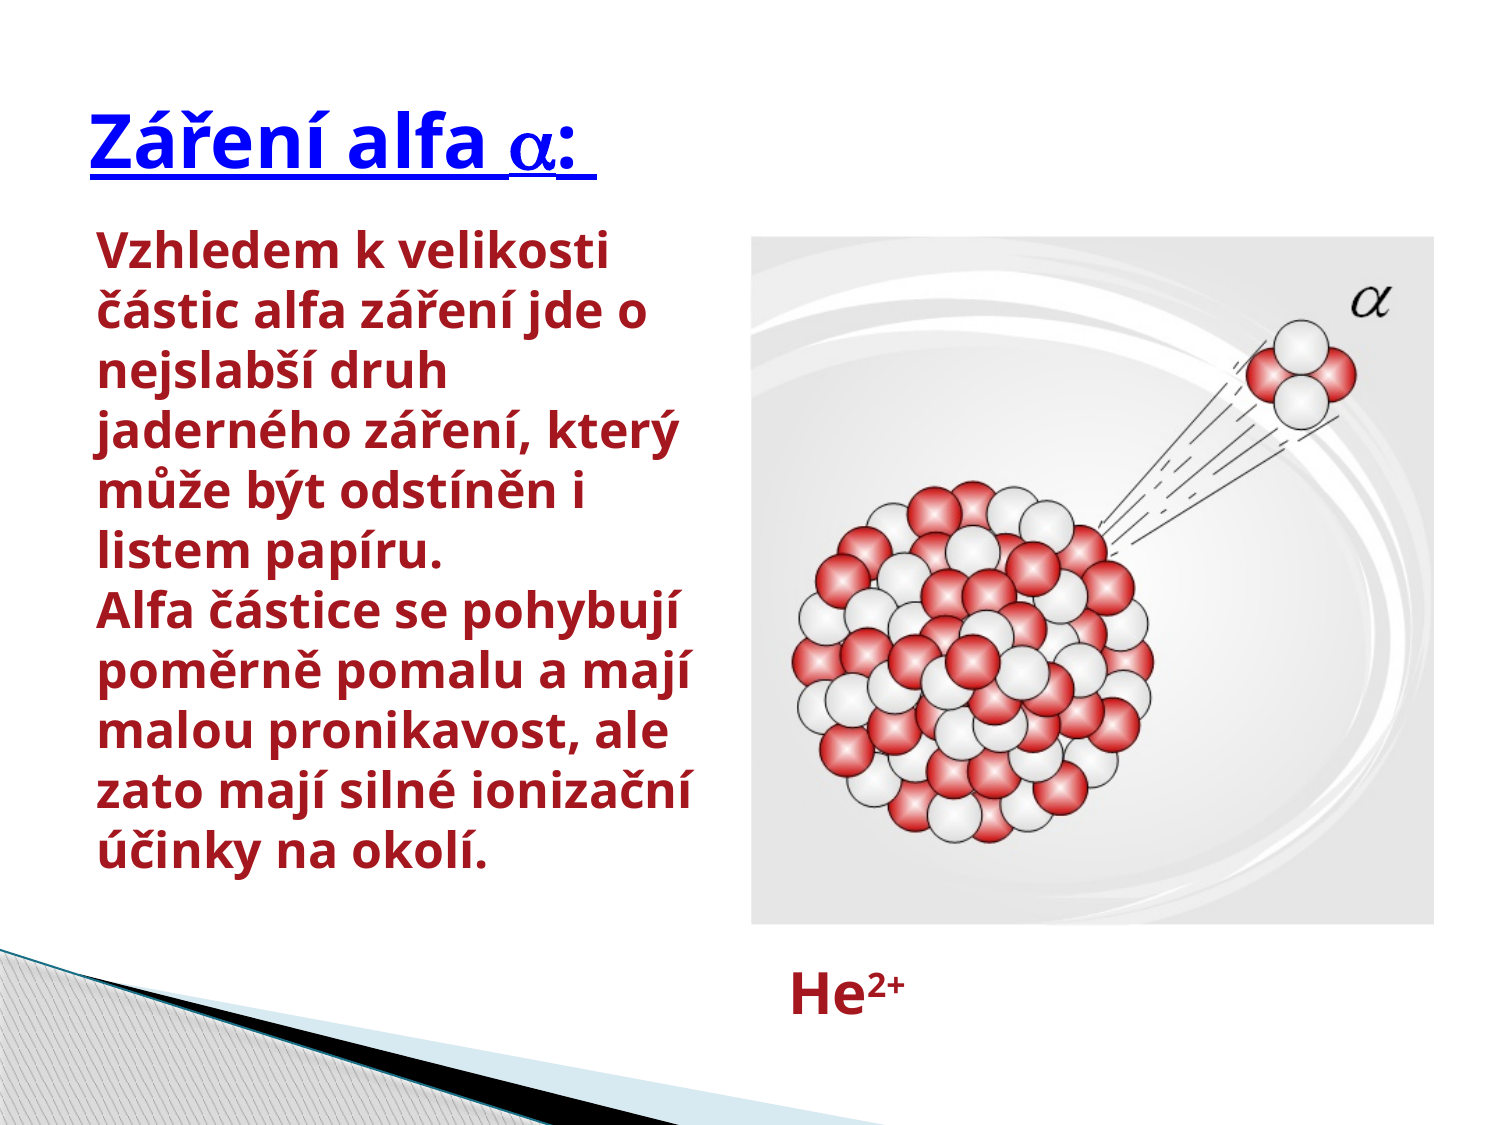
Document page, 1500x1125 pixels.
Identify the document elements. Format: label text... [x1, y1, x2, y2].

picture [749, 234, 1434, 926]
title Záření alfa : [75, 45, 1425, 233]
text_box Vzhledem k velikosti částic alfa záření jde o nejslabší druh jaderného záření, který může být odstíněn i listem papíru. Alfa částice se pohybují poměrně pomalu a mají malou pronikavost, ale zato mají silné ionizační účinky na okolí. [81, 210, 715, 931]
text_box He2+ [773, 949, 938, 1034]
